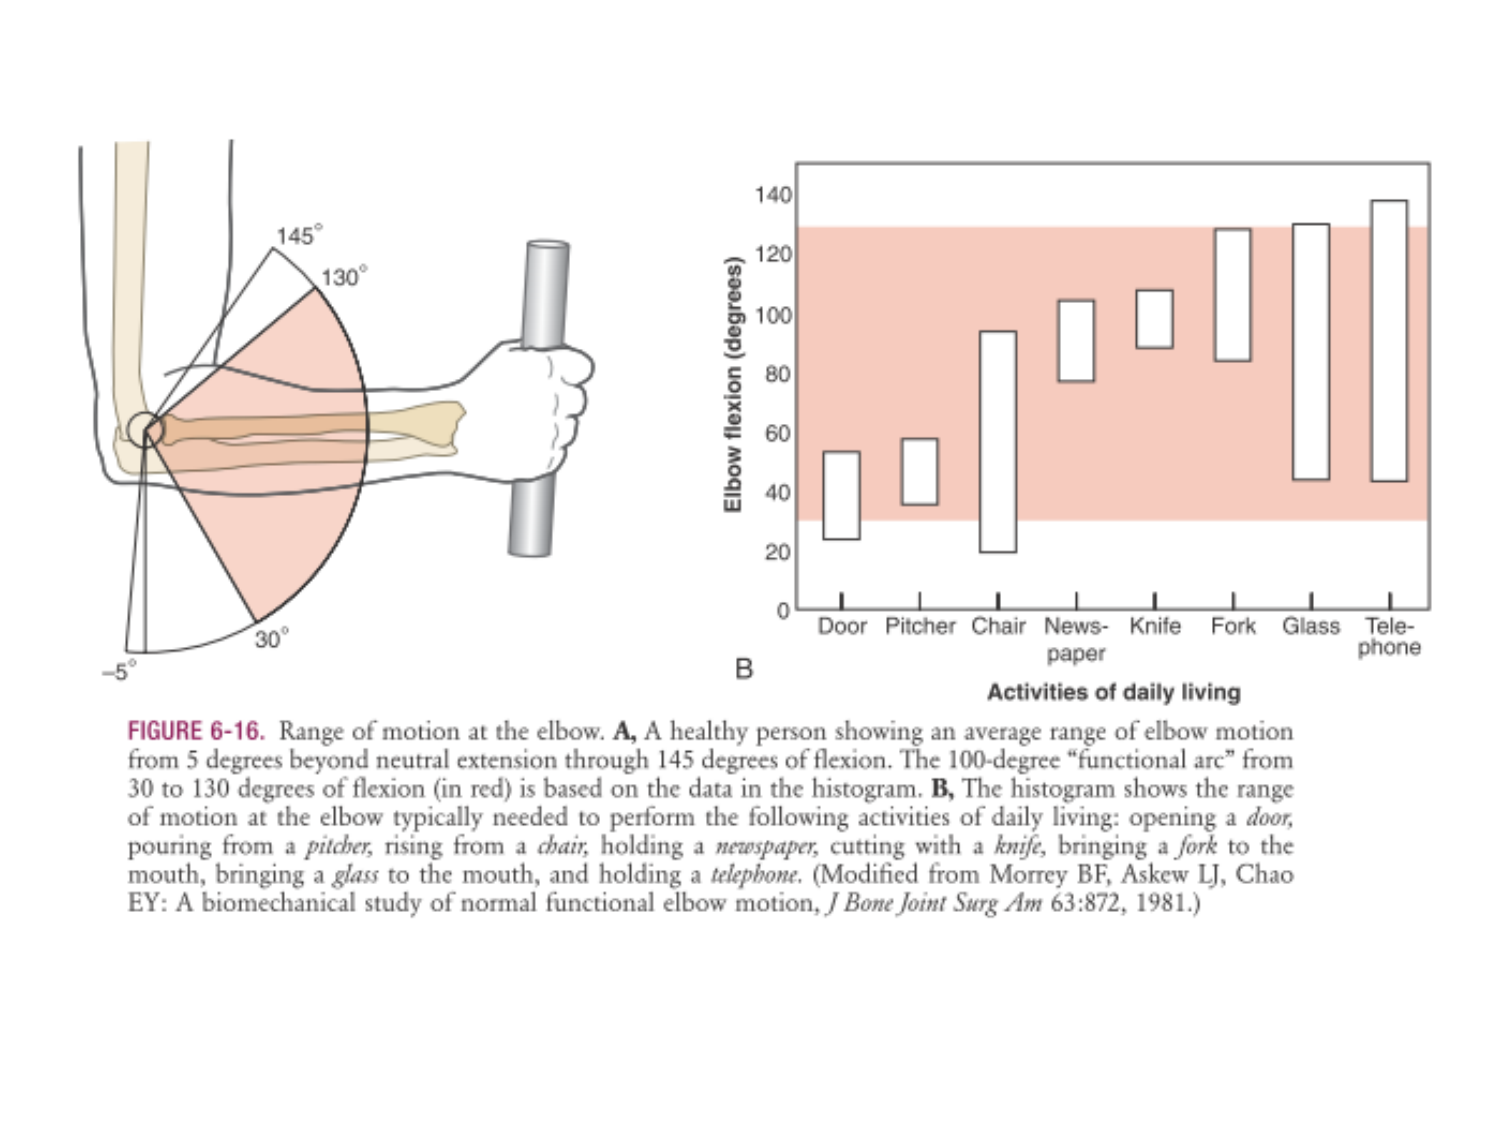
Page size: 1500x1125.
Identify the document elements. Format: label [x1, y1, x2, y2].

picture [64, 125, 1449, 929]
